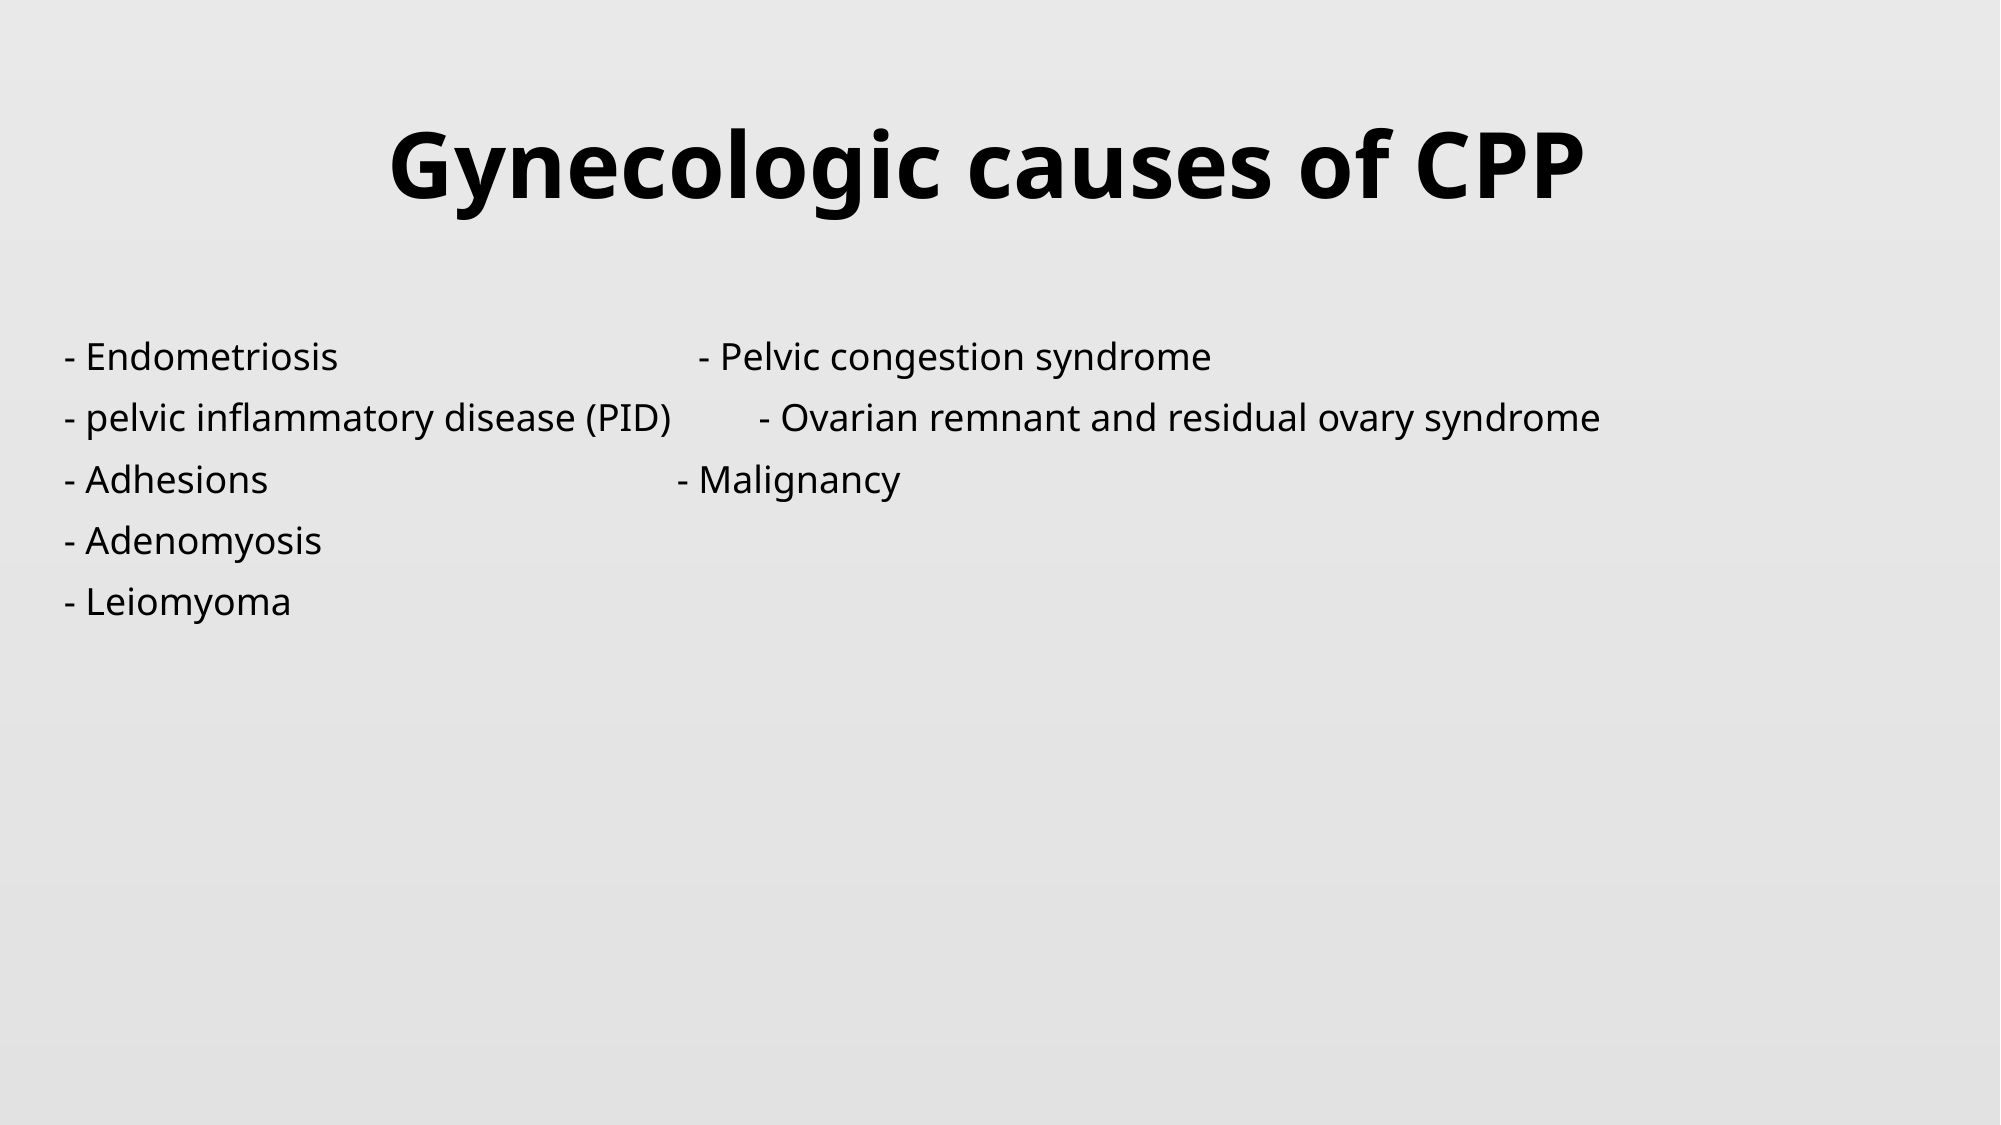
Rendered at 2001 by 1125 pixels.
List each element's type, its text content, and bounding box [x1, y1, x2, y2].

title Gynecologic causes of CPP [137, 59, 1863, 278]
list - Endometriosis - Pelvic congestion syndrome - pelvic inflammatory disease (PID) - Ovarian remnant and residual ovary syndrome - Adhesions - Malignancy - Adenomyosis - Leiomyoma [0, 330, 2000, 1000]
